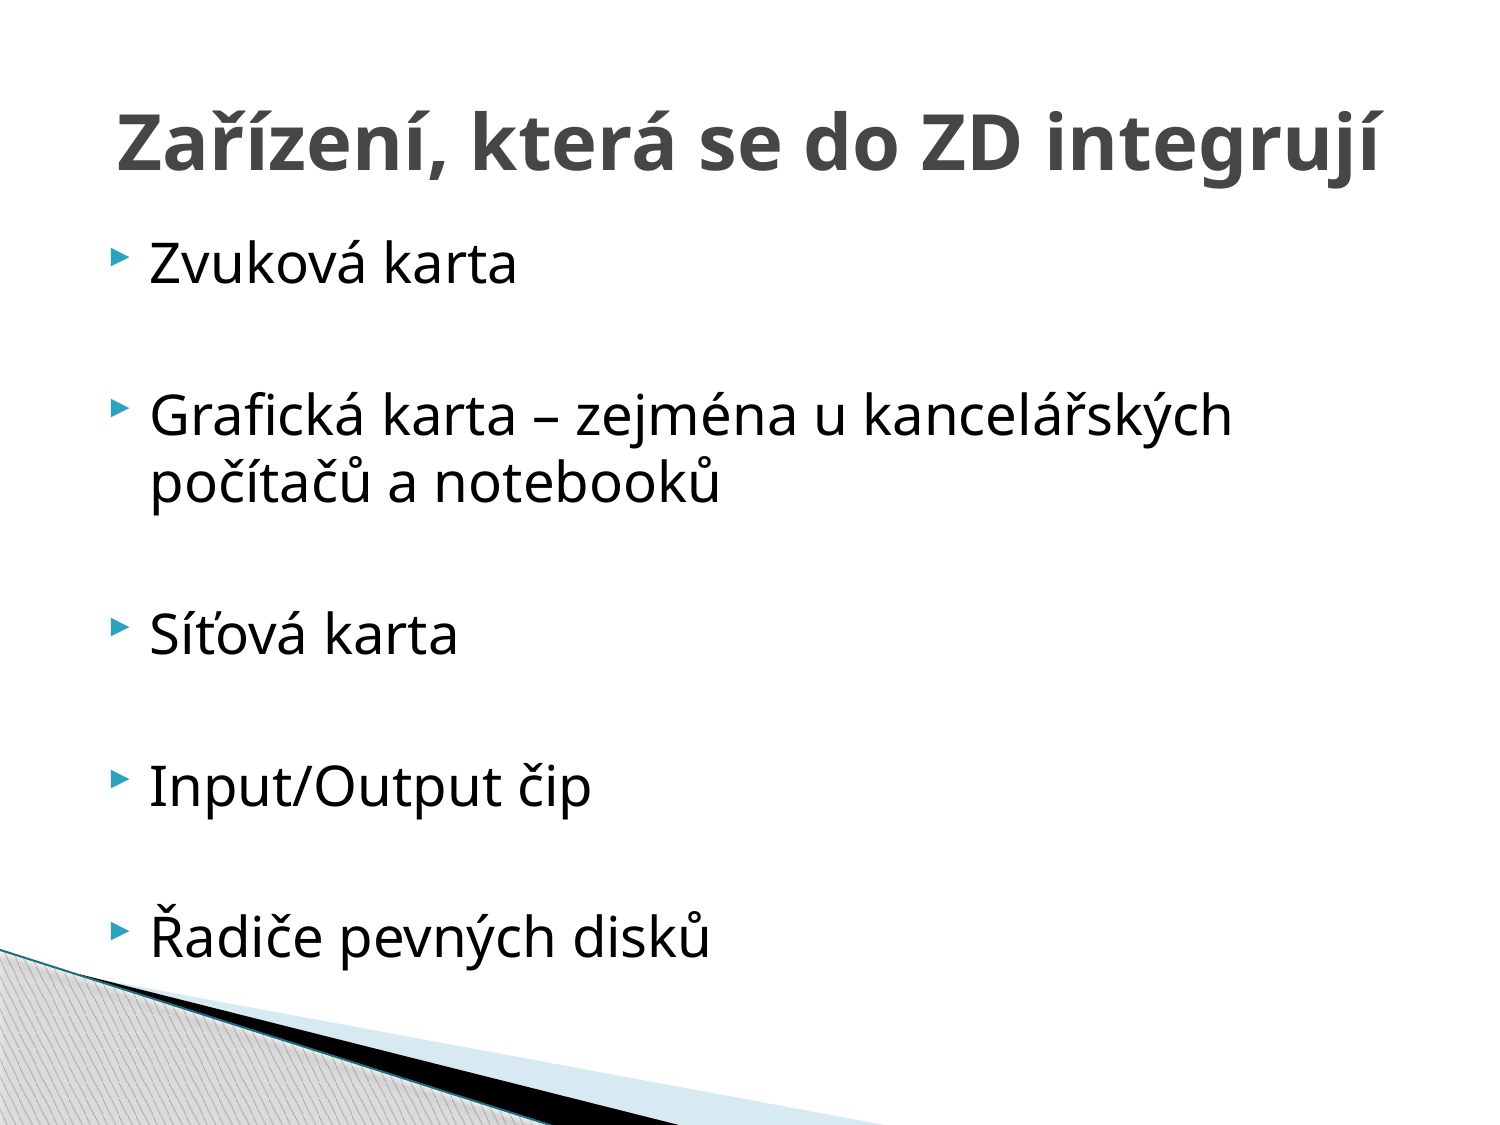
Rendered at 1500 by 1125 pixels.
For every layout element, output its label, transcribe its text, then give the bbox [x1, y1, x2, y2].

list Zvuková karta Grafická karta – zejména u kancelářských počítačů a notebooků Síťová karta Input/Output čip Řadiče pevných disků [75, 233, 1425, 1035]
title Zařízení, která se do ZD integrují [75, 45, 1425, 233]
